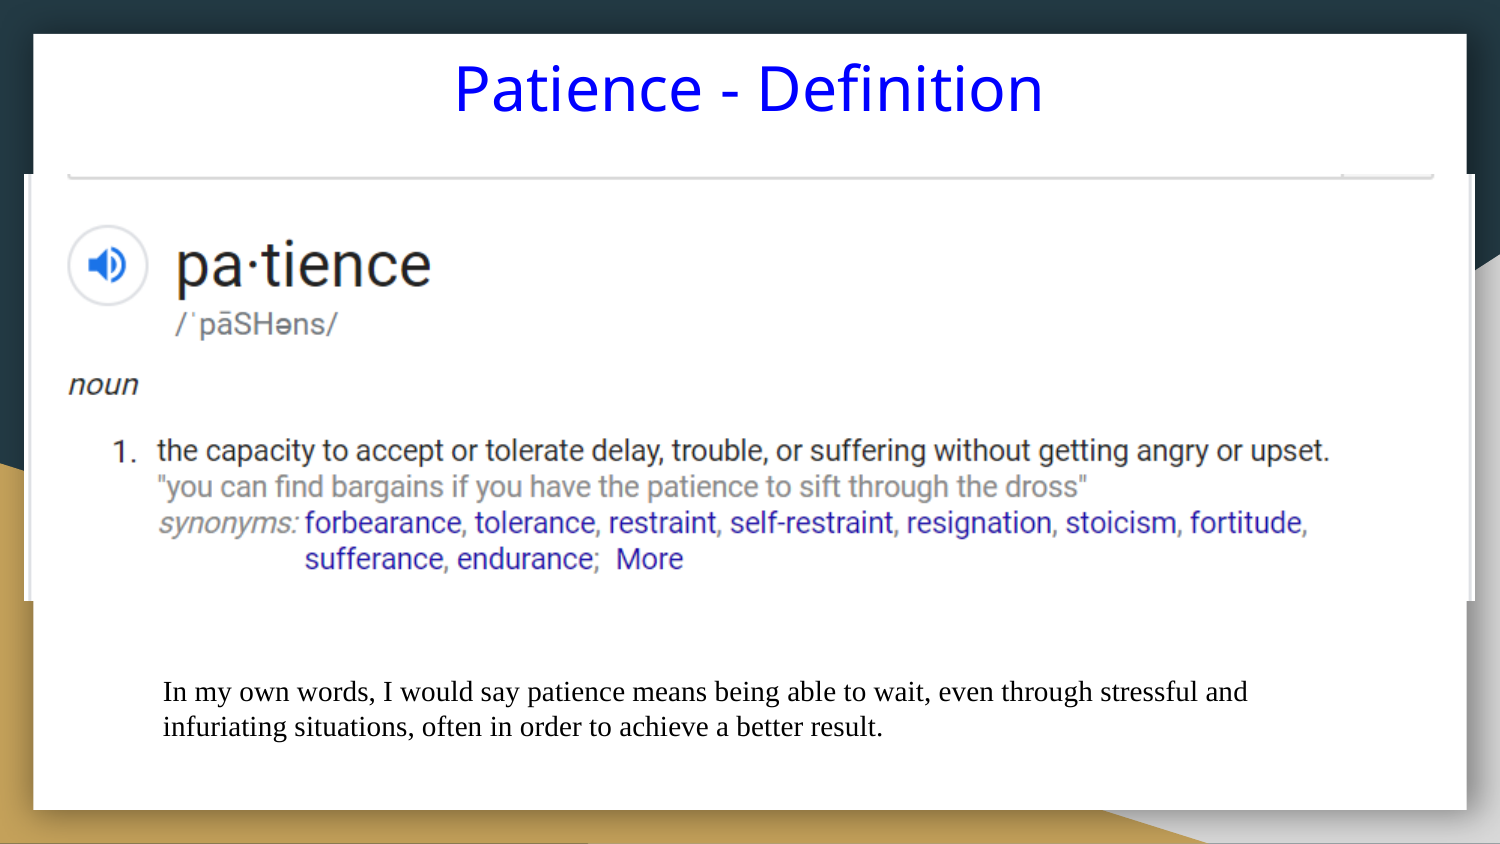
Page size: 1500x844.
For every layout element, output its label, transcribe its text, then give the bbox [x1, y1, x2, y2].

picture [24, 173, 1476, 602]
title Patience - Definition [134, 33, 1366, 172]
text_box In my own words, I would say patience means being able to wait, even through stressful and infuriating situations, often in order to achieve a better result. [147, 657, 1352, 750]
